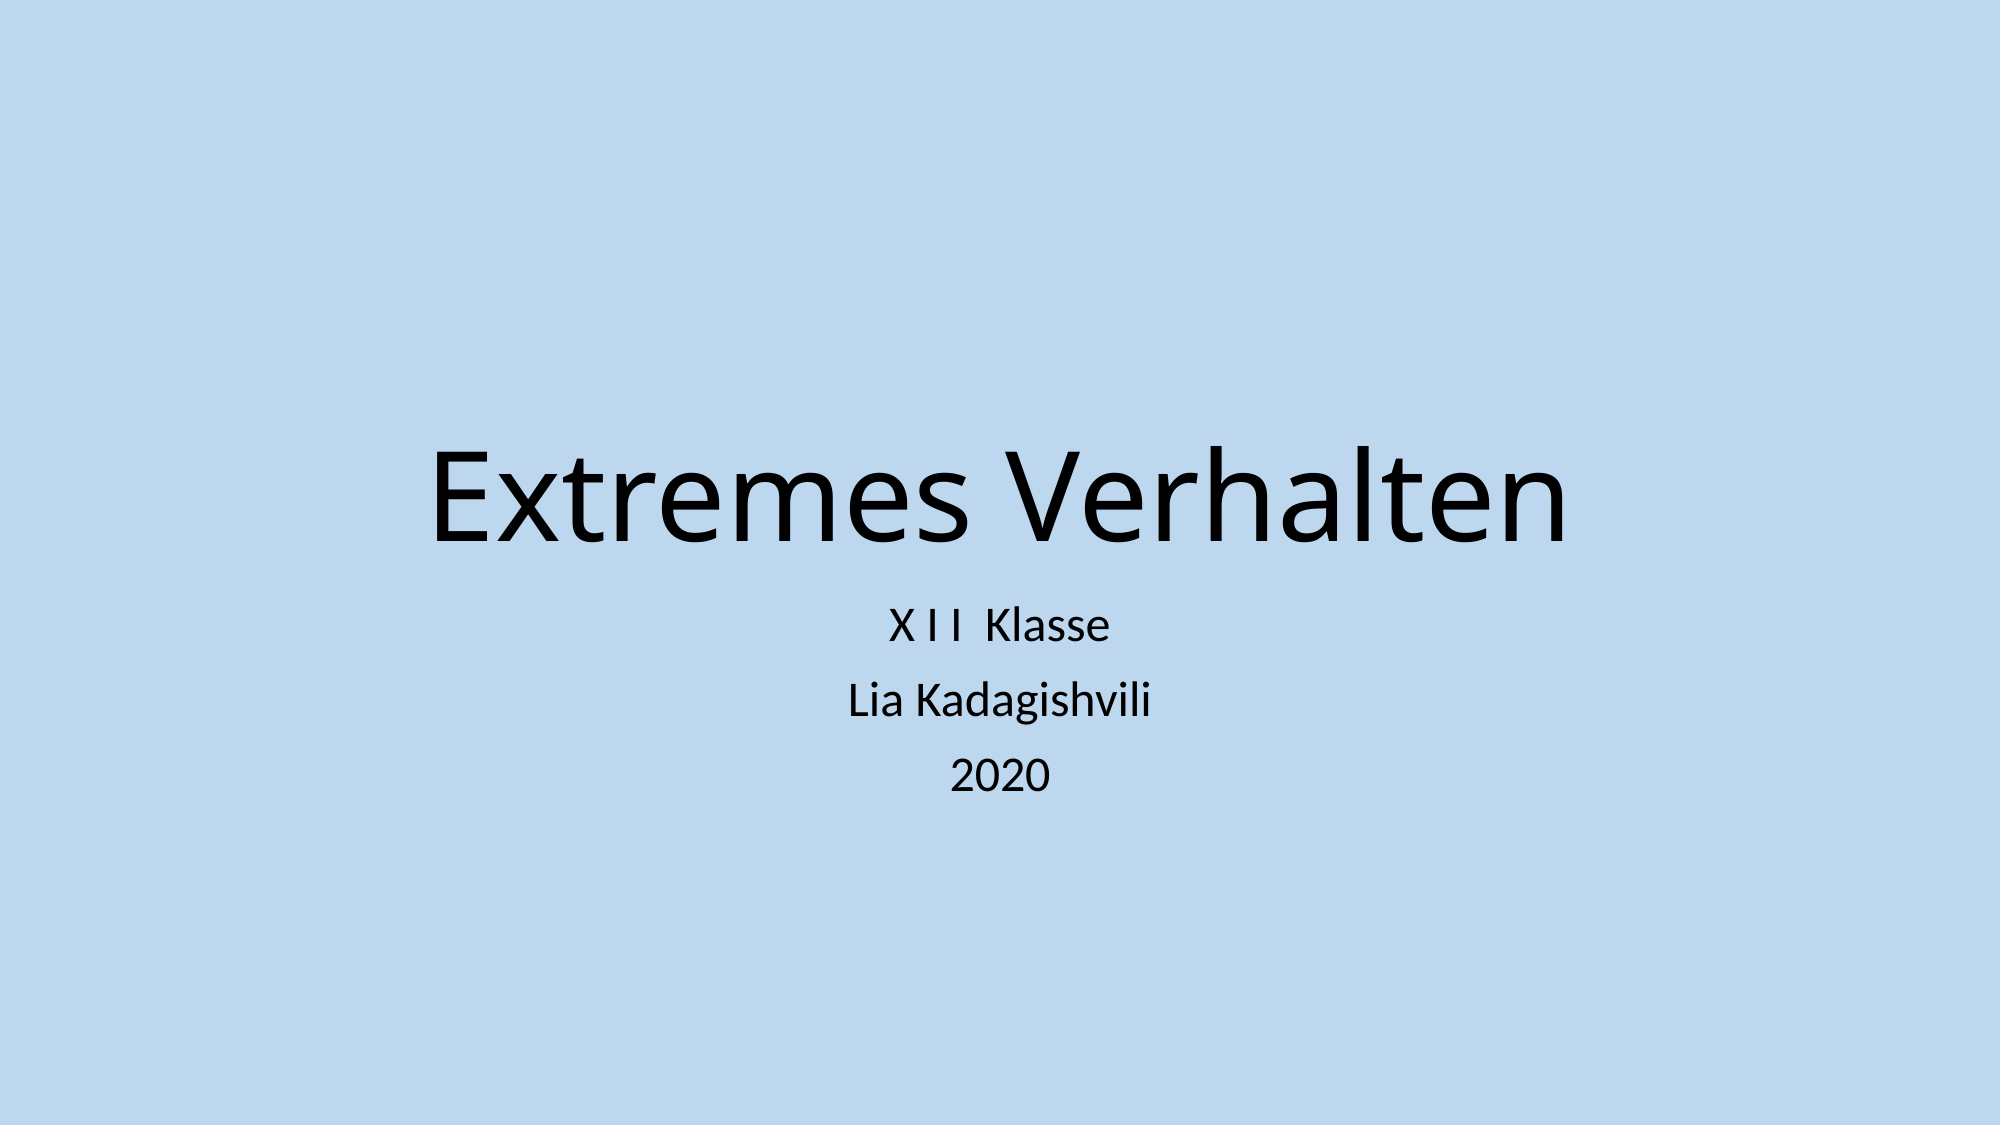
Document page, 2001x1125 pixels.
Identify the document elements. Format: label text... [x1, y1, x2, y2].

title Extremes Verhalten [249, 184, 1750, 576]
subtitle X I I Klasse Lia Kadagishvili 2020 [249, 590, 1750, 863]
